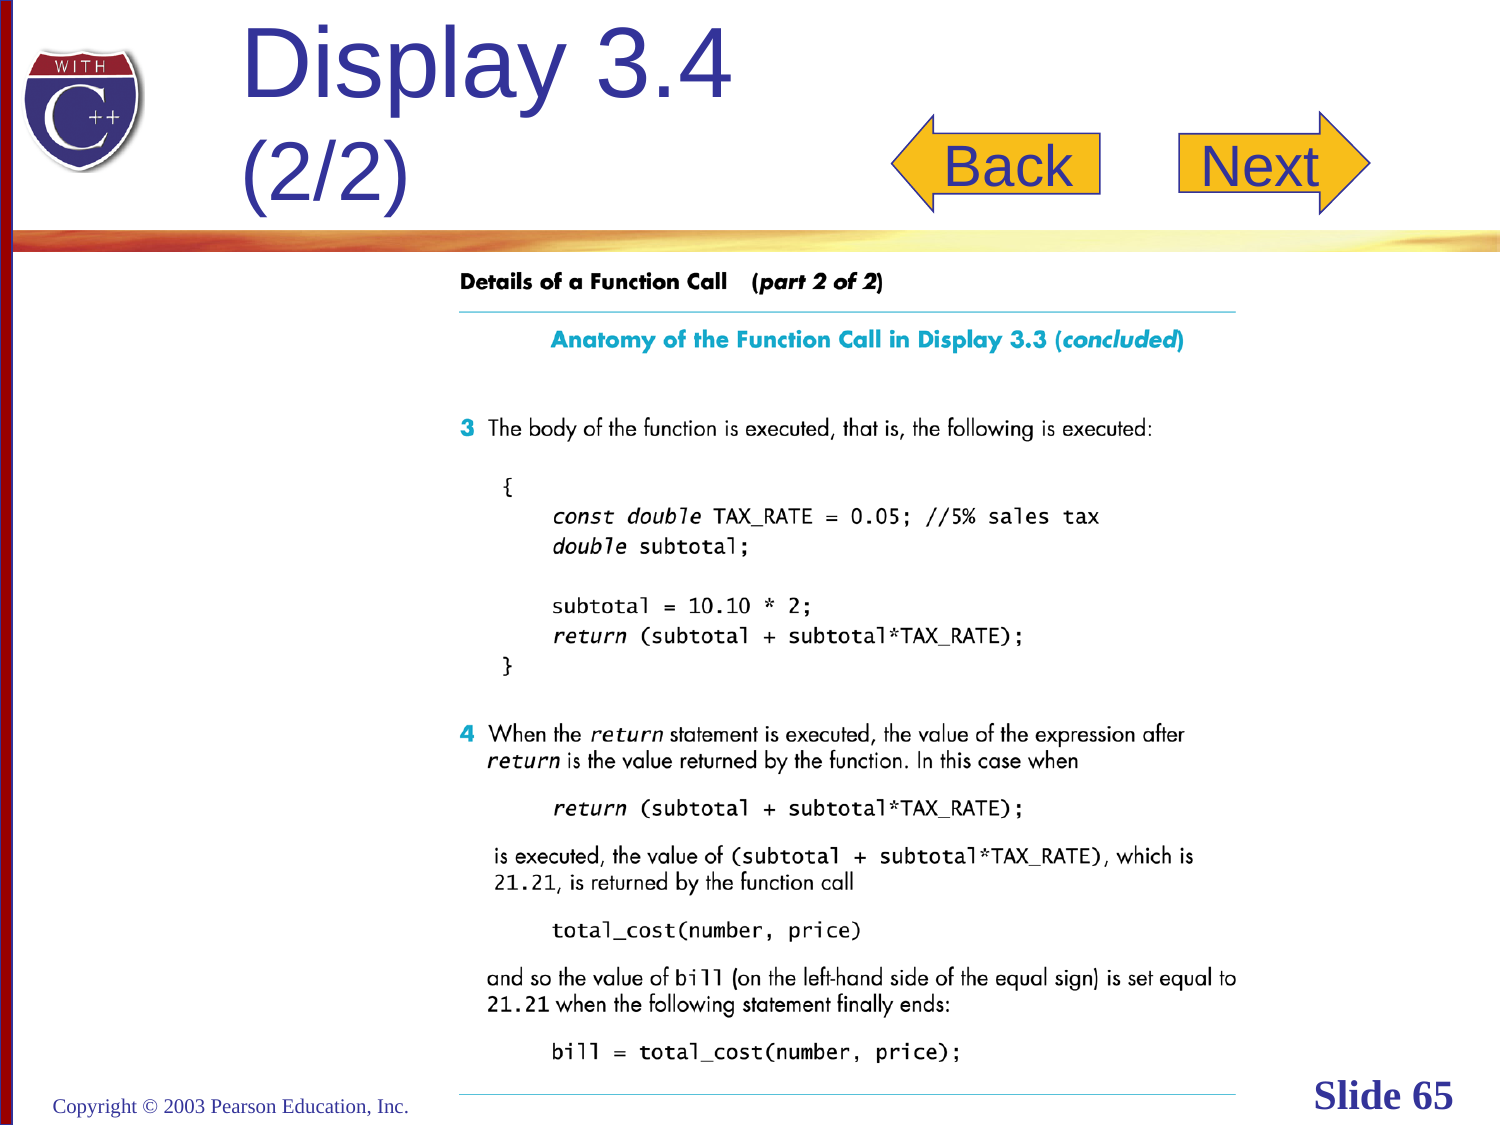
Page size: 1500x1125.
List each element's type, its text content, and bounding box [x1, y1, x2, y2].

title Display 3.4 (2/2) [225, 12, 1488, 225]
picture [21, 46, 145, 173]
picture [459, 268, 1236, 1095]
slide_number Slide 65 [1156, 1050, 1469, 1125]
text_box Next [1179, 112, 1370, 214]
footer Copyright © 2003 Pearson Education, Inc. [37, 1050, 1156, 1125]
text_box Back [891, 115, 1100, 212]
picture [13, 230, 1500, 252]
